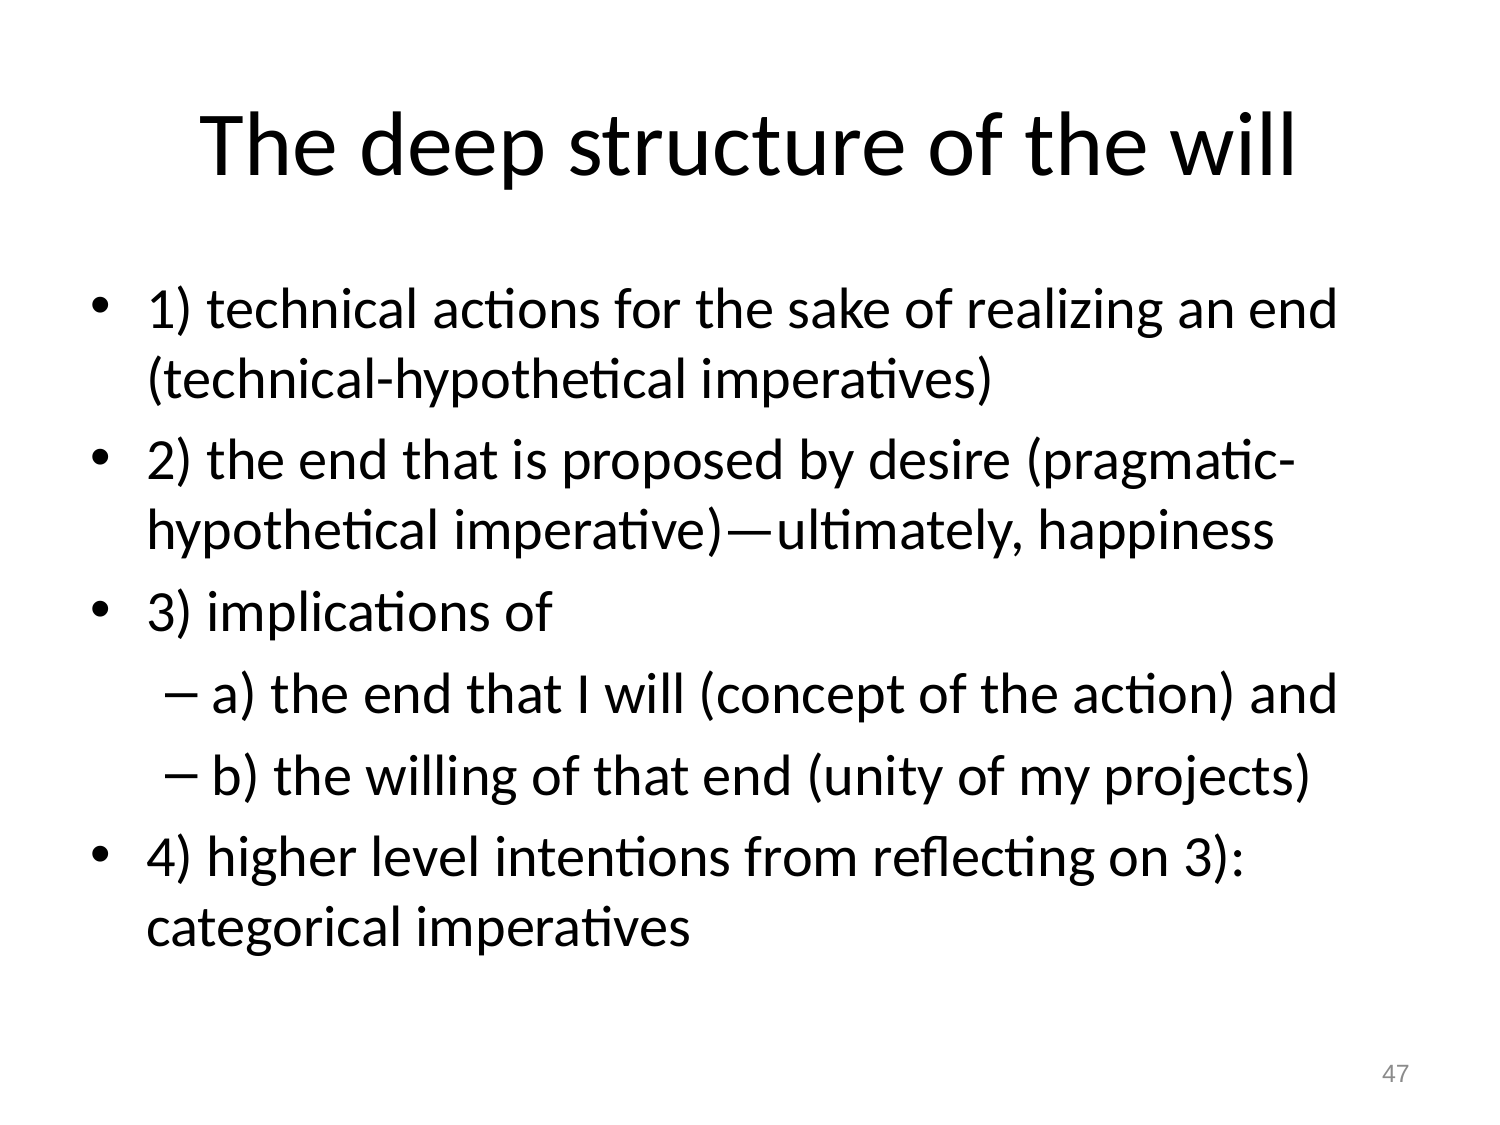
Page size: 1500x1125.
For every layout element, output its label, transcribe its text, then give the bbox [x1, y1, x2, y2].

list 1) technical actions for the sake of realizing an end (technical-hypothetical imperatives) 2) the end that is proposed by desire (pragmatic-hypothetical imperative)—ultimately, happiness 3) implications of a) the end that I will (concept of the action) and b) the willing of that end (unity of my projects) 4) higher level intentions from reflecting on 3): categorical imperatives [75, 262, 1425, 1005]
title The deep structure of the will [75, 45, 1425, 233]
slide_number 47 [1074, 1042, 1425, 1103]
